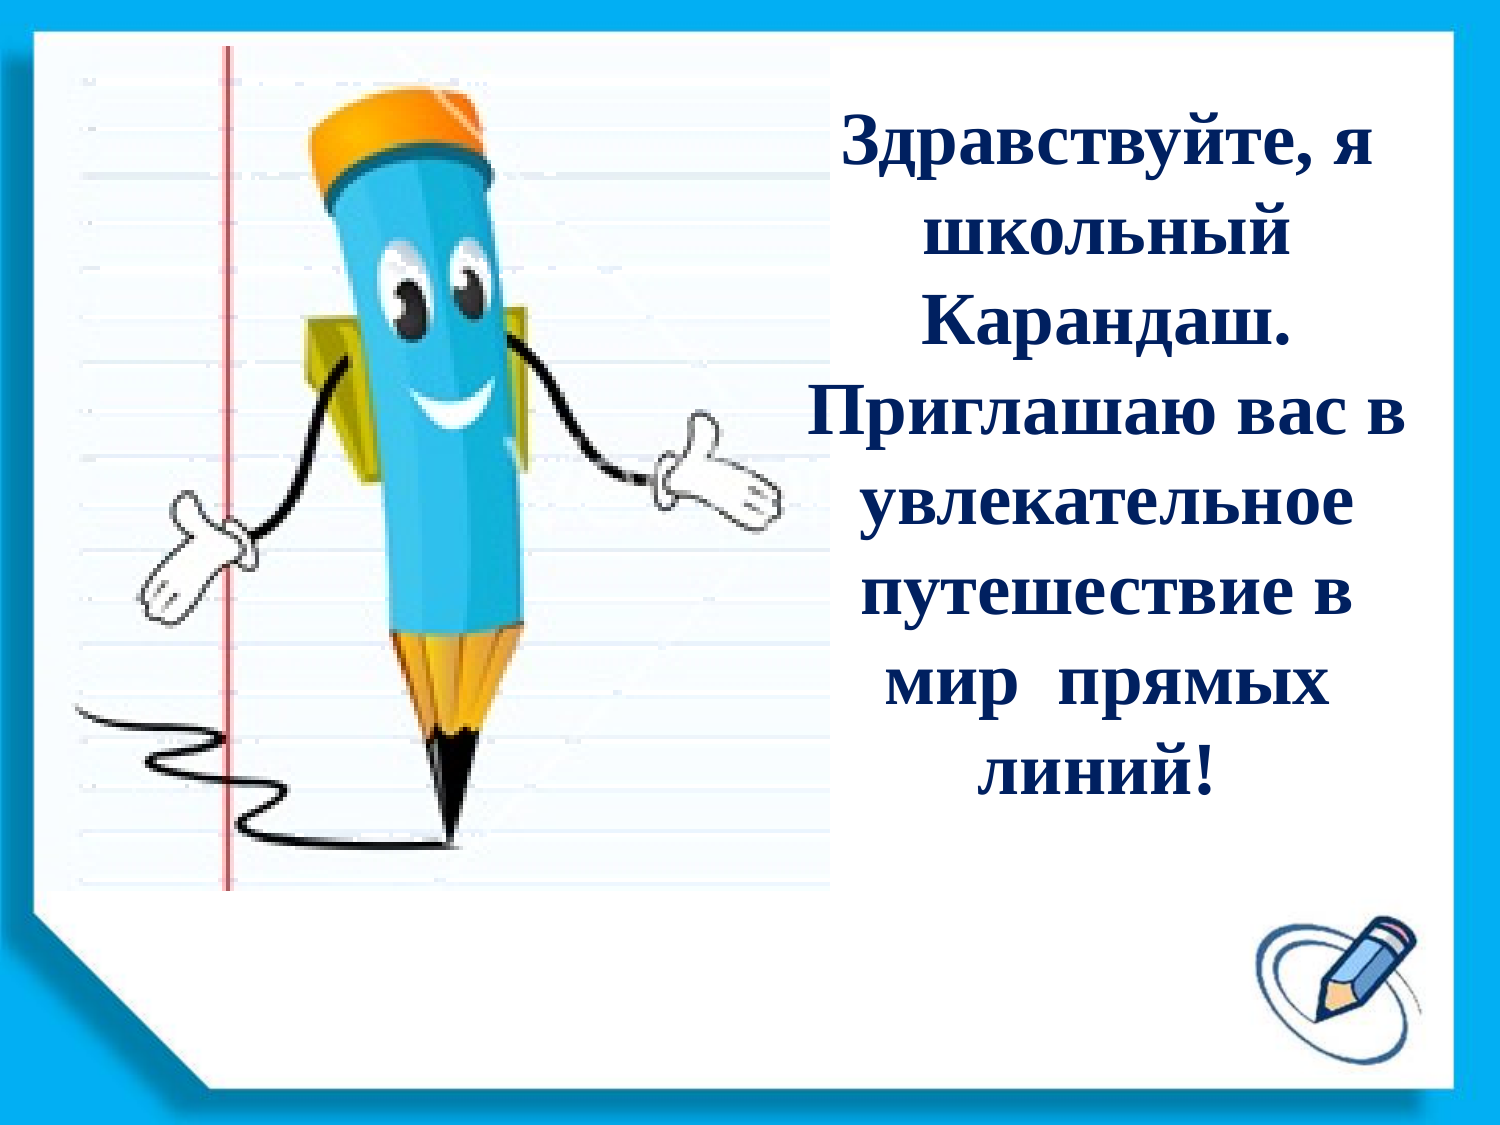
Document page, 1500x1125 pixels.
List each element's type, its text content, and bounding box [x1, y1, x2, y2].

picture [30, 29, 1455, 1092]
text_box Здравствуйте, я школьный Карандаш. Приглашаю вас в увлекательное путешествие в мир прямых линий! [835, 81, 1430, 817]
